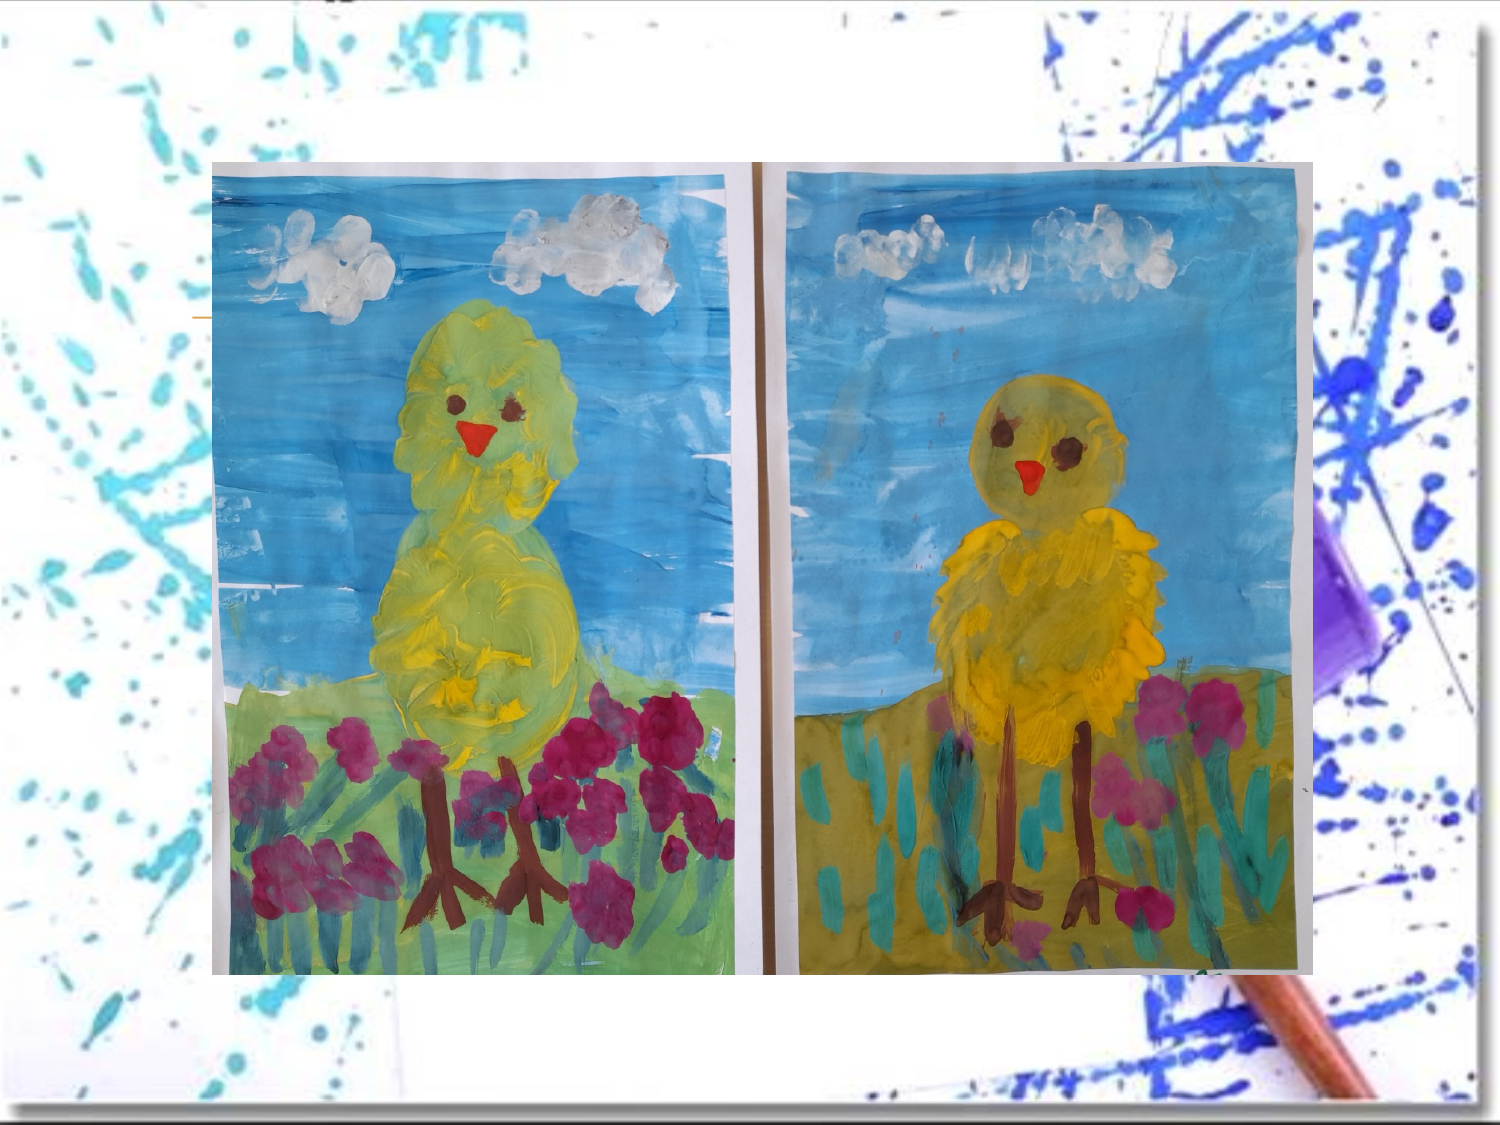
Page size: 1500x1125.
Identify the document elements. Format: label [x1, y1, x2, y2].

list [211, 161, 1313, 976]
picture [0, 0, 1500, 1125]
